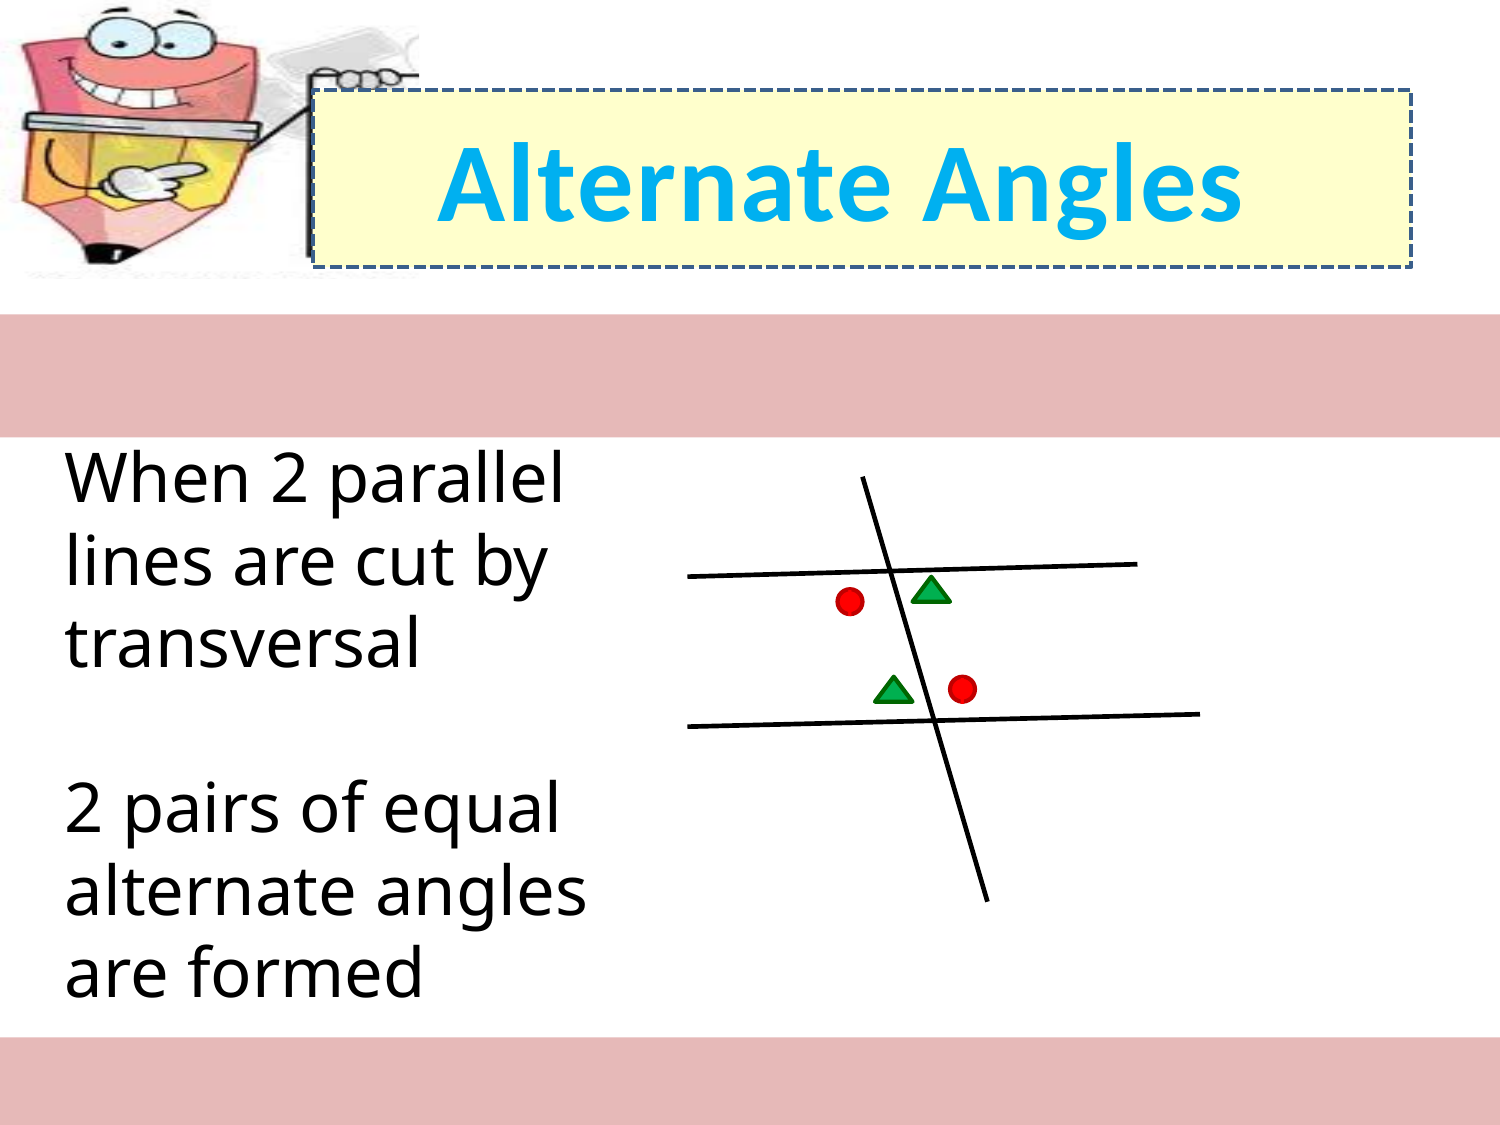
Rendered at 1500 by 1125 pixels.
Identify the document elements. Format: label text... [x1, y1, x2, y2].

text_box l [835, 587, 857, 617]
text_box [0, 435, 1500, 1039]
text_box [687, 713, 857, 727]
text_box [991, 713, 1201, 727]
text_box [424, 88, 1413, 269]
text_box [991, 563, 1138, 577]
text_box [687, 563, 857, 577]
text_box When 2 parallel lines are cut by transversal 2 pairs of equal alternate angles are formed [49, 426, 663, 1019]
picture [0, 0, 420, 280]
text_box [0, 0, 1500, 317]
text_box Alternate Angles [424, 101, 1261, 252]
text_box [862, 476, 988, 902]
